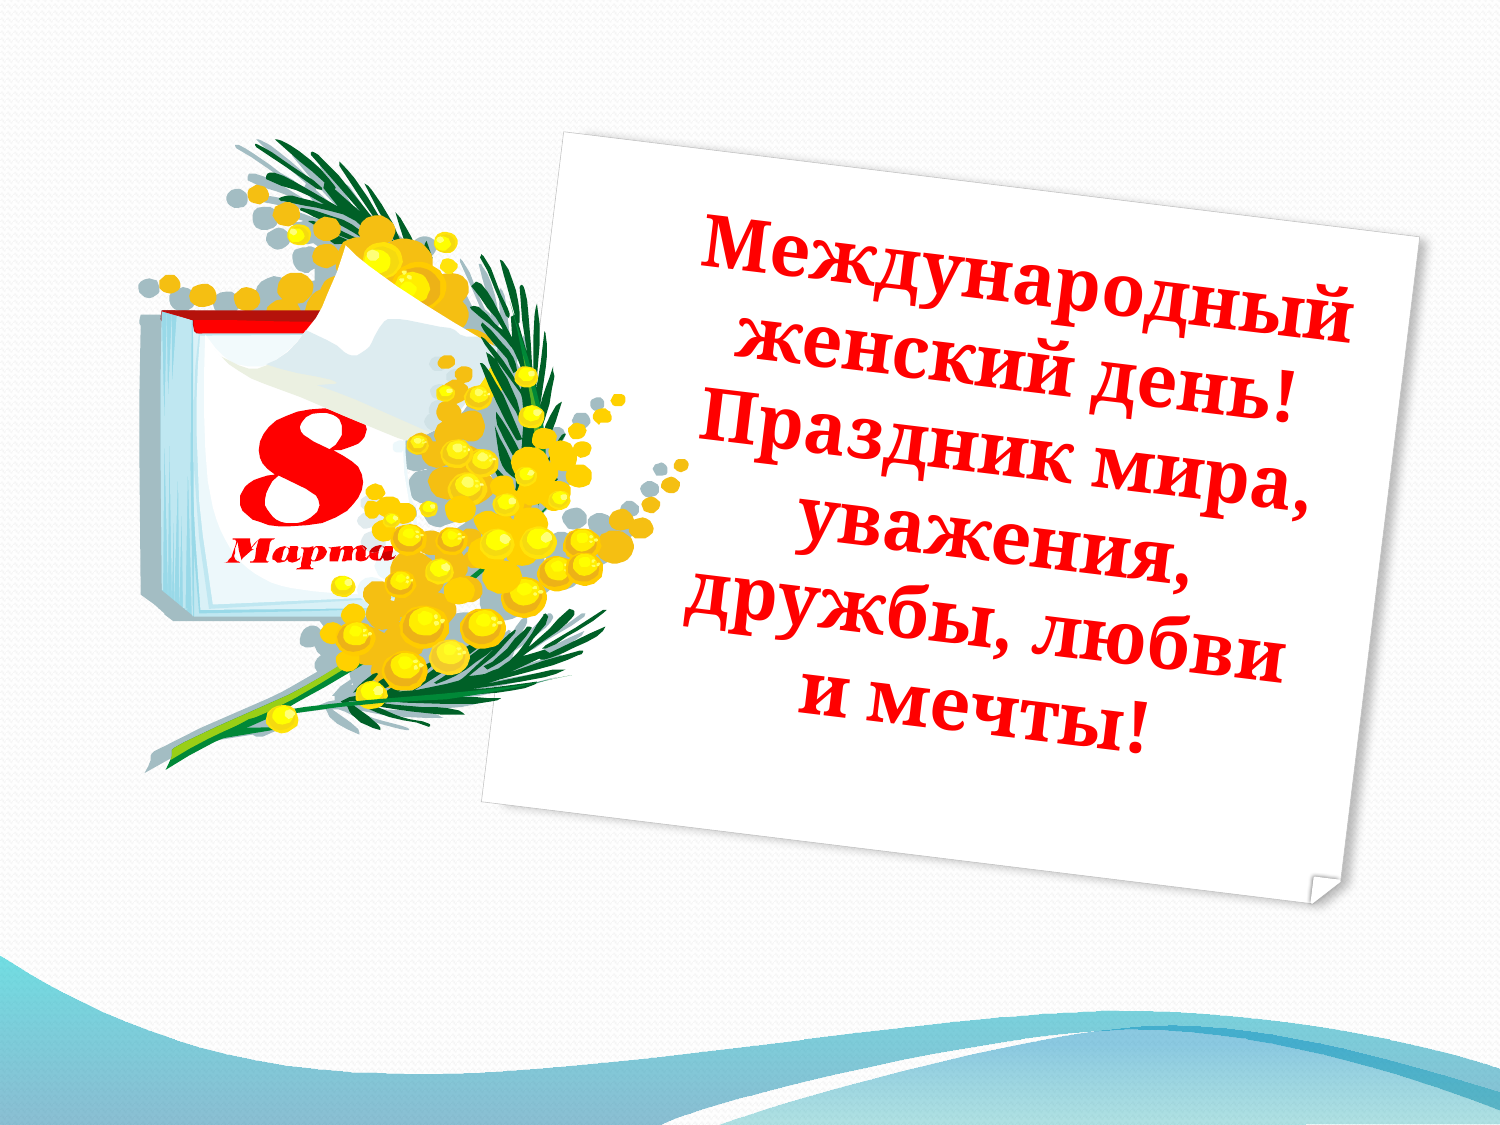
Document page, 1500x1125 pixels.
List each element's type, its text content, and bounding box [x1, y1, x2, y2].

list Международный женский день! Праздник мира, уважения, дружбы, любви и мечты! [620, 184, 1374, 871]
picture [135, 136, 692, 776]
